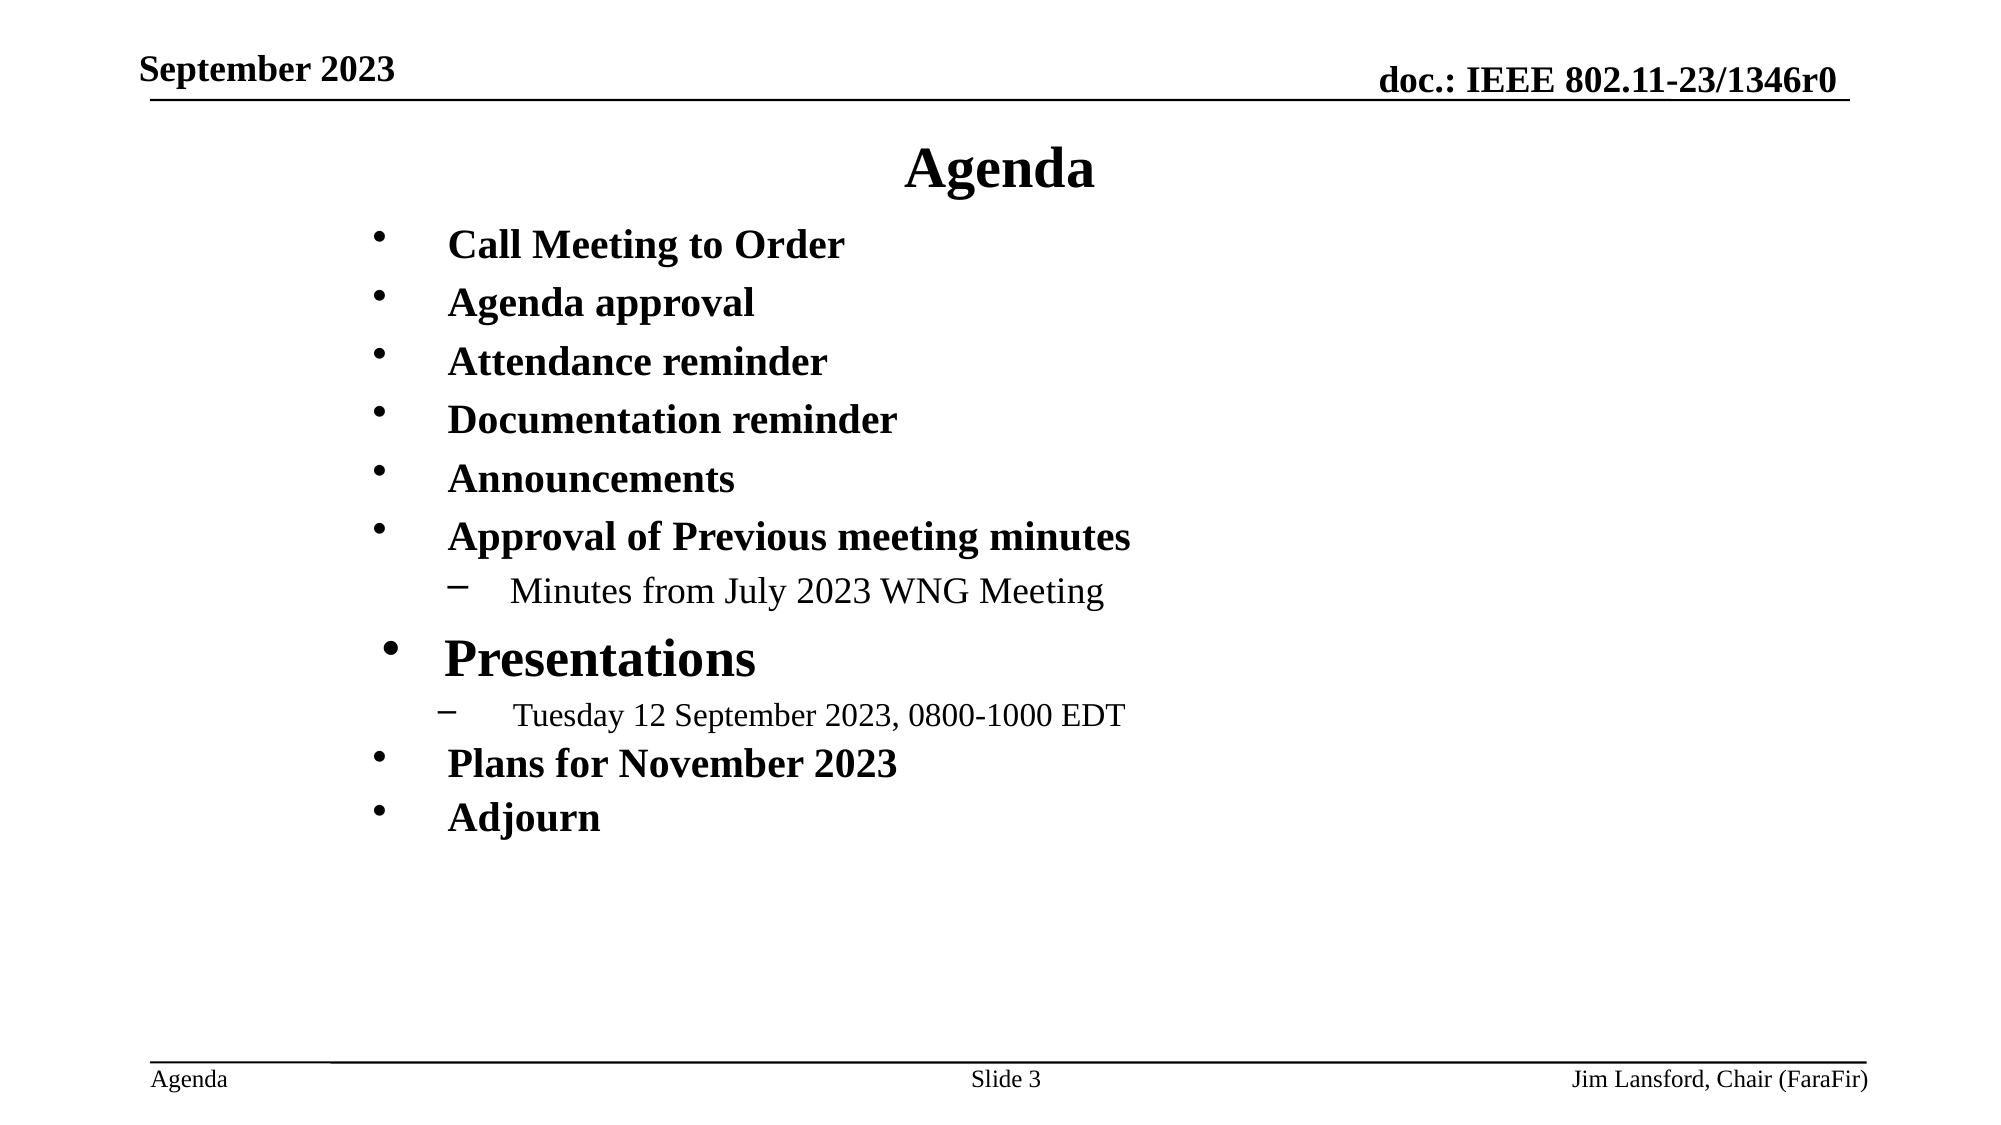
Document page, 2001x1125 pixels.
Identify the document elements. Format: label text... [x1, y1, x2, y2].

list Call Meeting to Order Agenda approval Attendance reminder Documentation reminder Announcements Approval of Previous meeting minutes Minutes from July 2023 WNG Meeting Presentations Tuesday 12 September 2023, 0800-1000 EDT Plans for November 2023 Adjourn [357, 209, 1633, 1013]
text_box [312, 137, 1700, 1050]
text_box September 2023 [138, 43, 396, 89]
footer Jim Lansford, Chair (FaraFir) [1567, 1061, 1870, 1093]
text_box Agenda [362, 112, 1638, 217]
slide_number Slide 3 [970, 1061, 1042, 1093]
